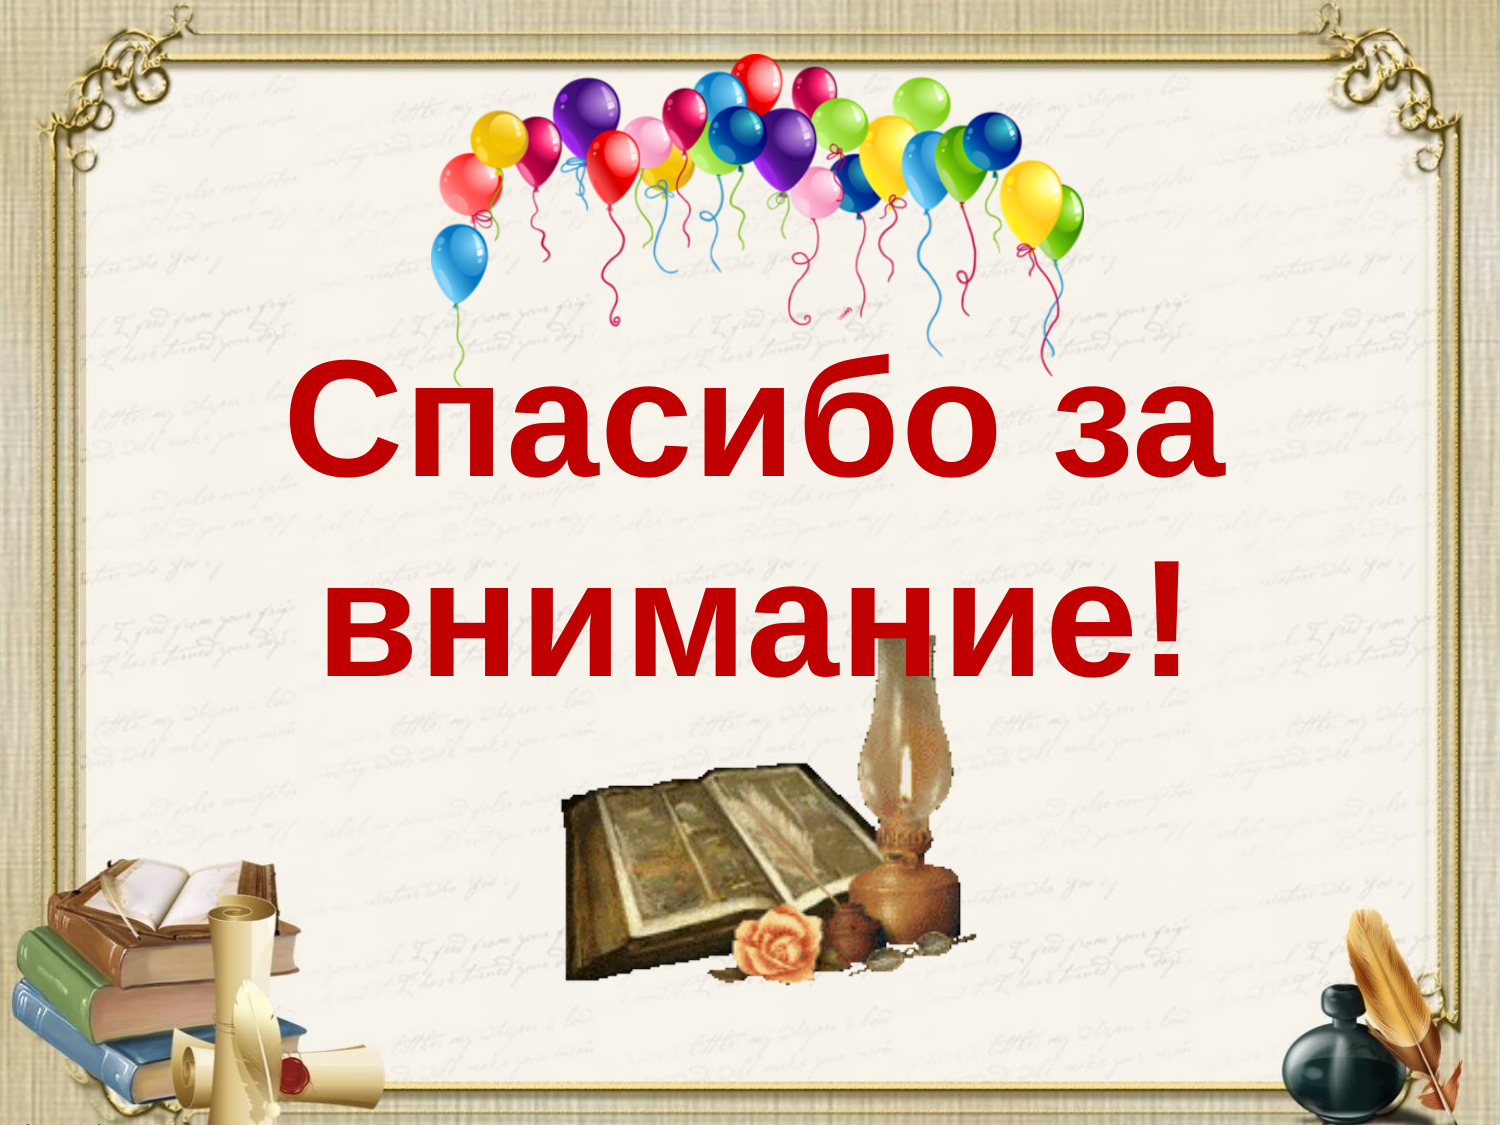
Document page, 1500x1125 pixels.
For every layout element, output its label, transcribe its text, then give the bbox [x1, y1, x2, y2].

picture [0, 0, 1500, 1125]
text_box Спасибо за внимание! [100, 302, 1412, 718]
